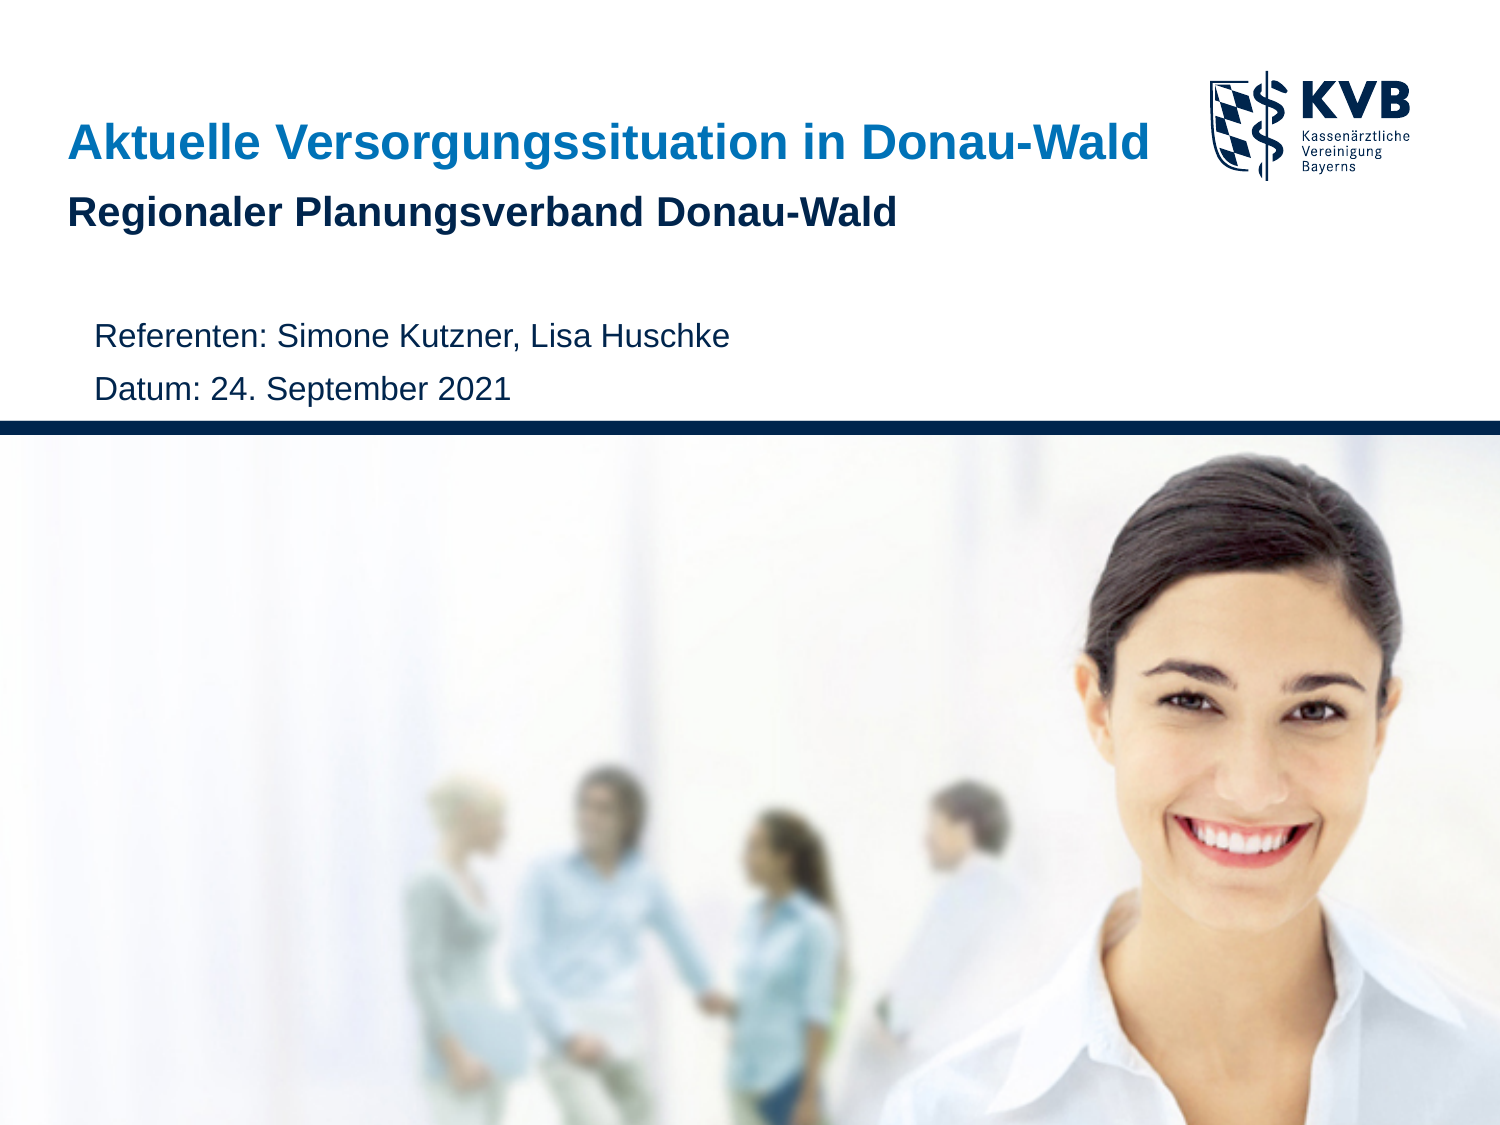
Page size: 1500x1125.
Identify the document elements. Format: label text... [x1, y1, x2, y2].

title Aktuelle Versorgungssituation in Donau-Wald Regionaler Planungsverband Donau-Wald [67, 91, 1259, 263]
text_box Referenten: Simone Kutzner, Lisa Huschke Datum: 24. September 2021 [94, 314, 1189, 433]
picture [0, 435, 1500, 1125]
